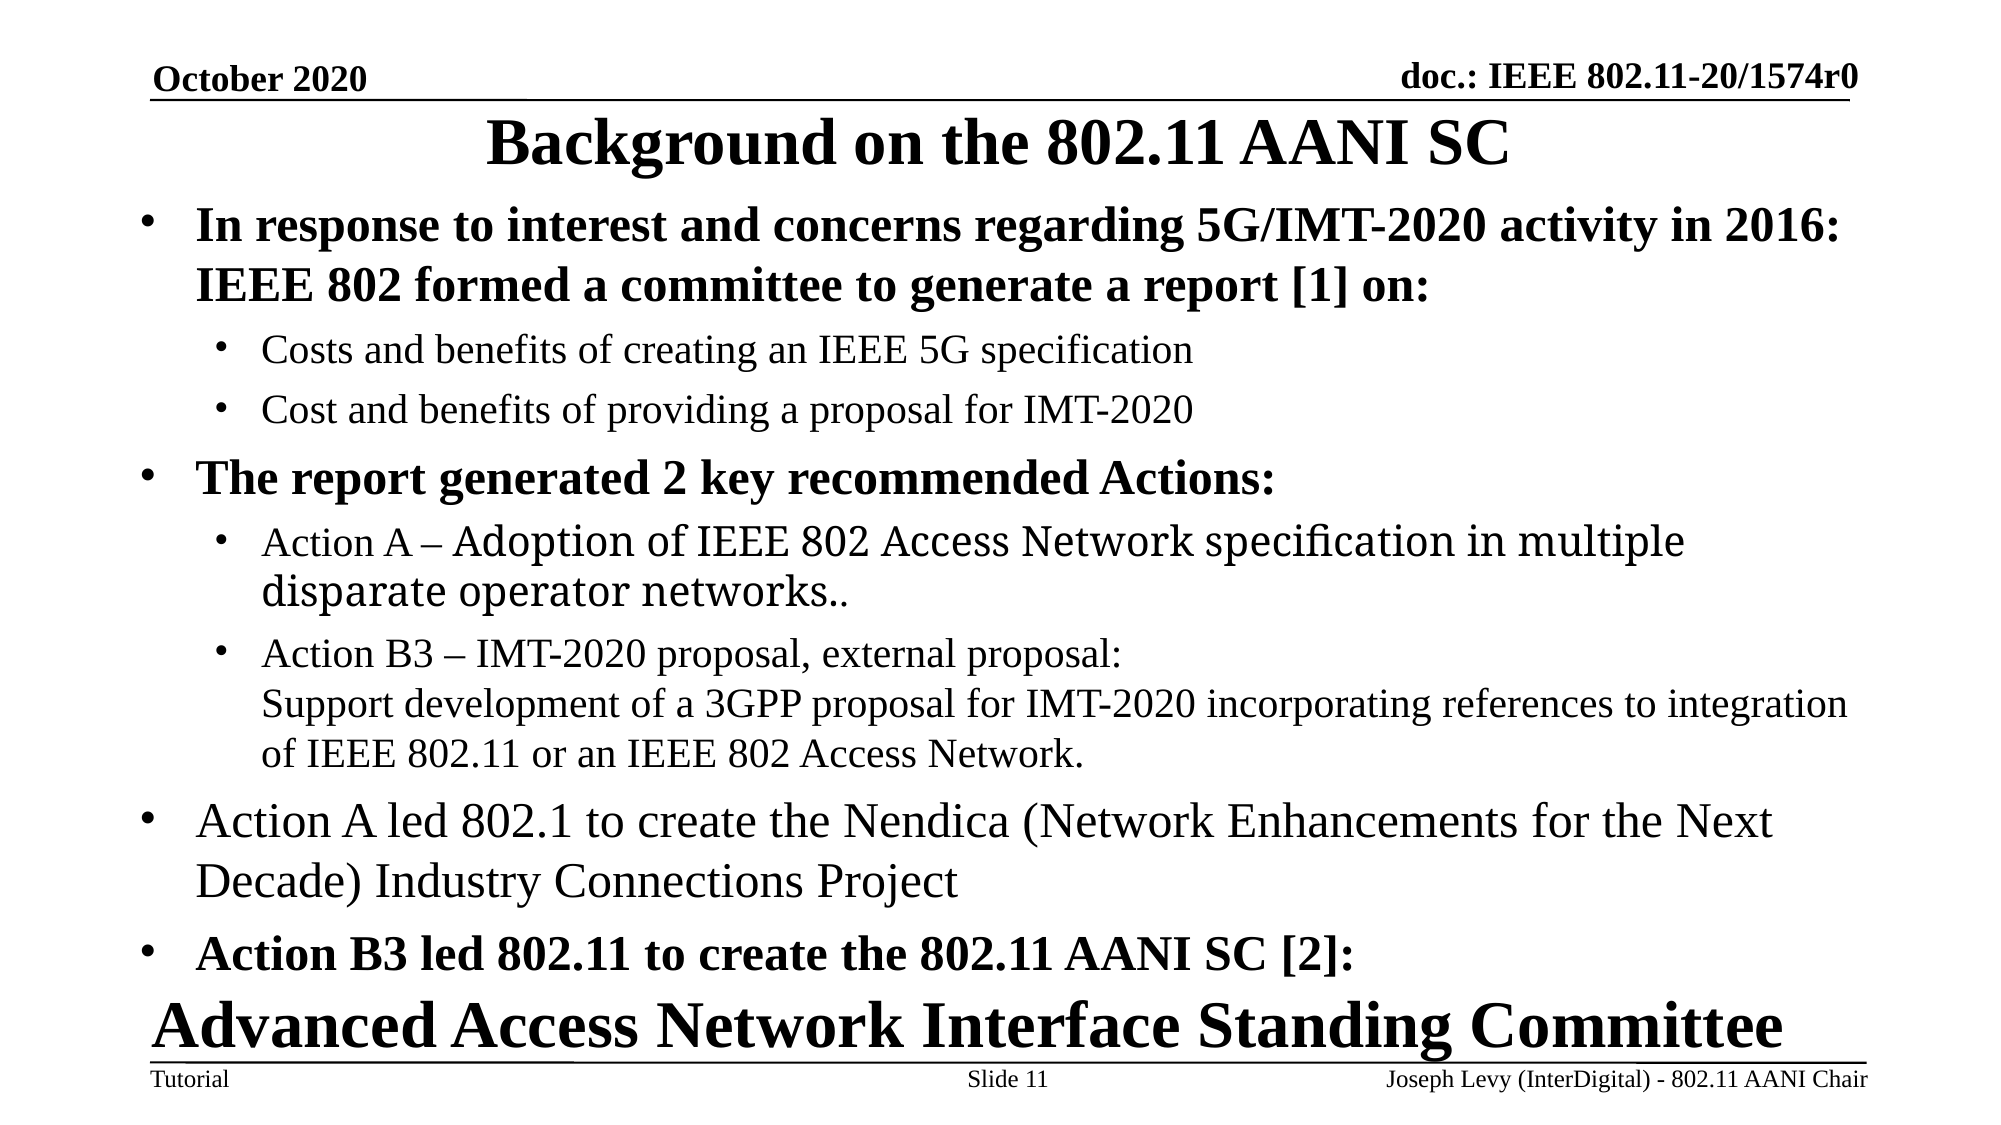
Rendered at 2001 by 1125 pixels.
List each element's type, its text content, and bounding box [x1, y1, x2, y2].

footer Joseph Levy (InterDigital) - 802.11 AANI Chair [1171, 1061, 1869, 1093]
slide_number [152, 54, 563, 100]
slide_number Slide 11 [950, 1061, 1067, 1123]
list In response to interest and concerns regarding 5G/IMT-2020 activity in 2016: IEEE 802 formed a committee to generate a report [1] on: Costs and benefits of creating an IEEE 5G specification Cost and benefits of providing a proposal for IMT-2020 The report generated 2 key recommended Actions: Action A – Adoption of IEEE 802 Access Network specification in multiple disparate operator networks.. Action B3 – IMT-2020 proposal, external proposal: Support development of a 3GPP proposal for IMT-2020 incorporating references to integration of IEEE 802.11 or an IEEE 802 Access Network. Action A led 802.1 to create the Nendica (Network Enhancements for the Next Decade) Industry Connections Project Action B3 led 802.11 to create the 802.11 AANI SC [2]: Advanced Access Network Interface Standing Committee [123, 183, 1893, 1071]
title Background on the 802.11 AANI SC [149, 112, 1850, 163]
